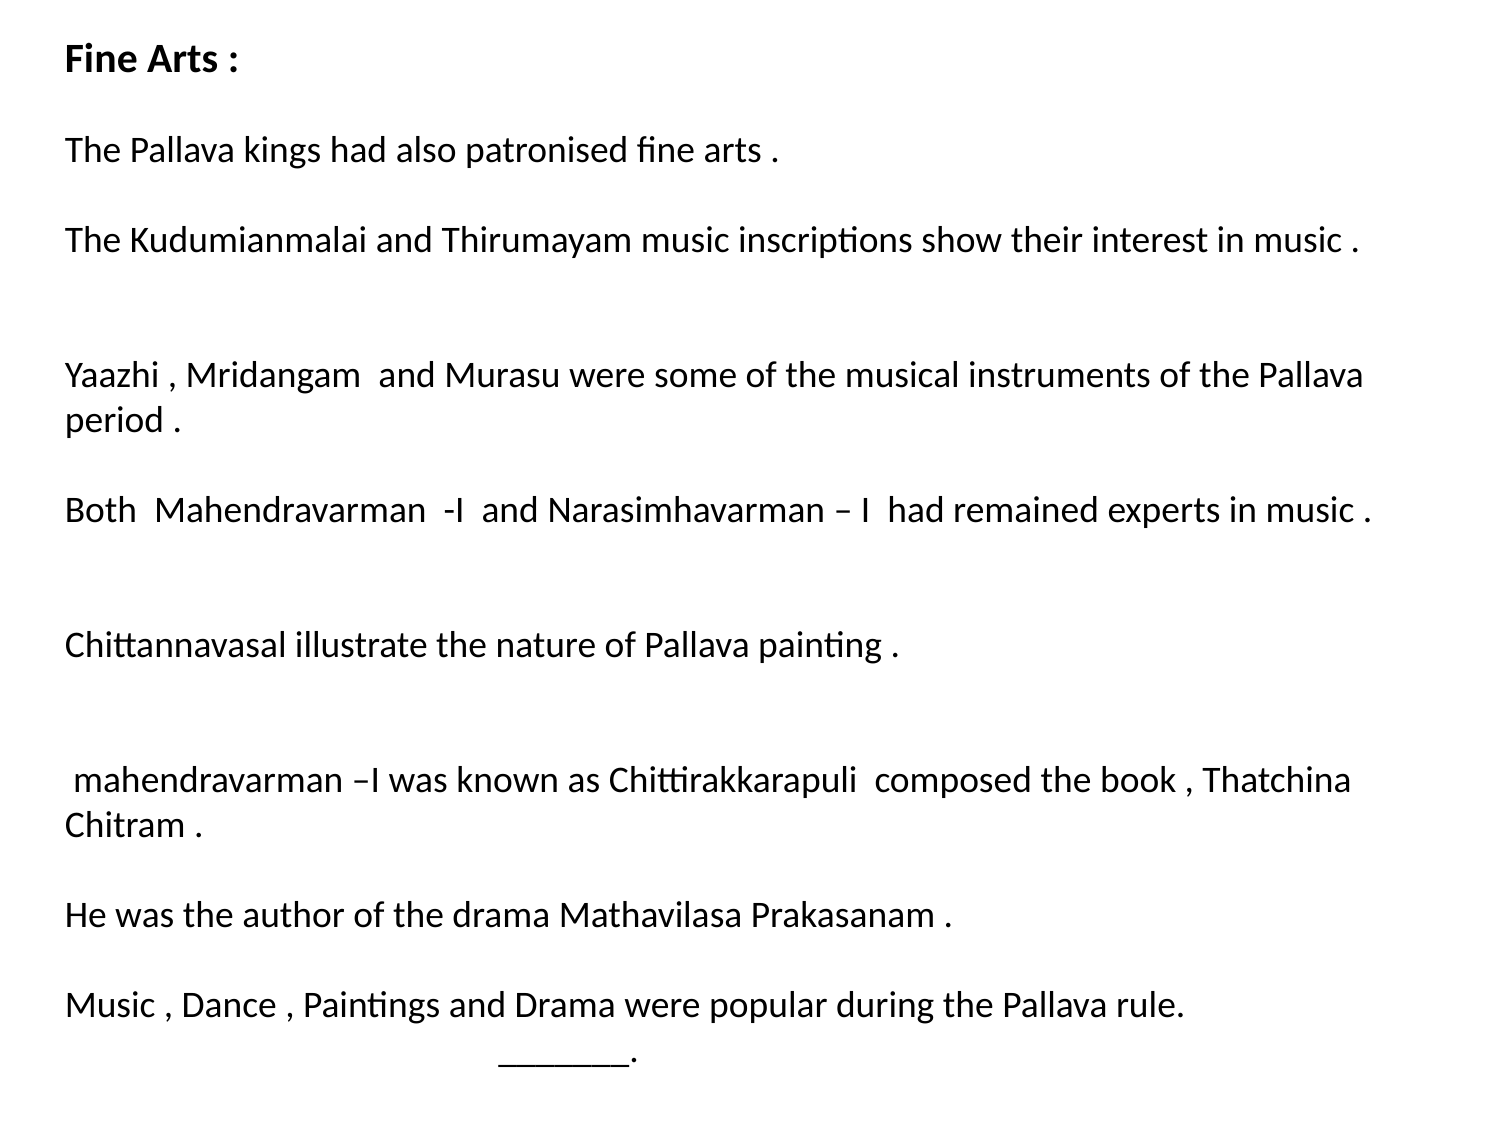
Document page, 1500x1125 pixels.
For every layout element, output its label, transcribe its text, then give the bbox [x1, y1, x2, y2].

text_box Fine Arts : The Pallava kings had also patronised fine arts . The Kudumianmalai and Thirumayam music inscriptions show their interest in music . Yaazhi , Mridangam and Murasu were some of the musical instruments of the Pallava period . Both Mahendravarman -I and Narasimhavarman – I had remained experts in music . Chittannavasal illustrate the nature of Pallava painting . mahendravarman –I was known as Chittirakkarapuli composed the book , Thatchina Chitram . He was the author of the drama Mathavilasa Prakasanam . Music , Dance , Paintings and Drama were popular during the Pallava rule. _______. [49, 23, 1413, 1078]
